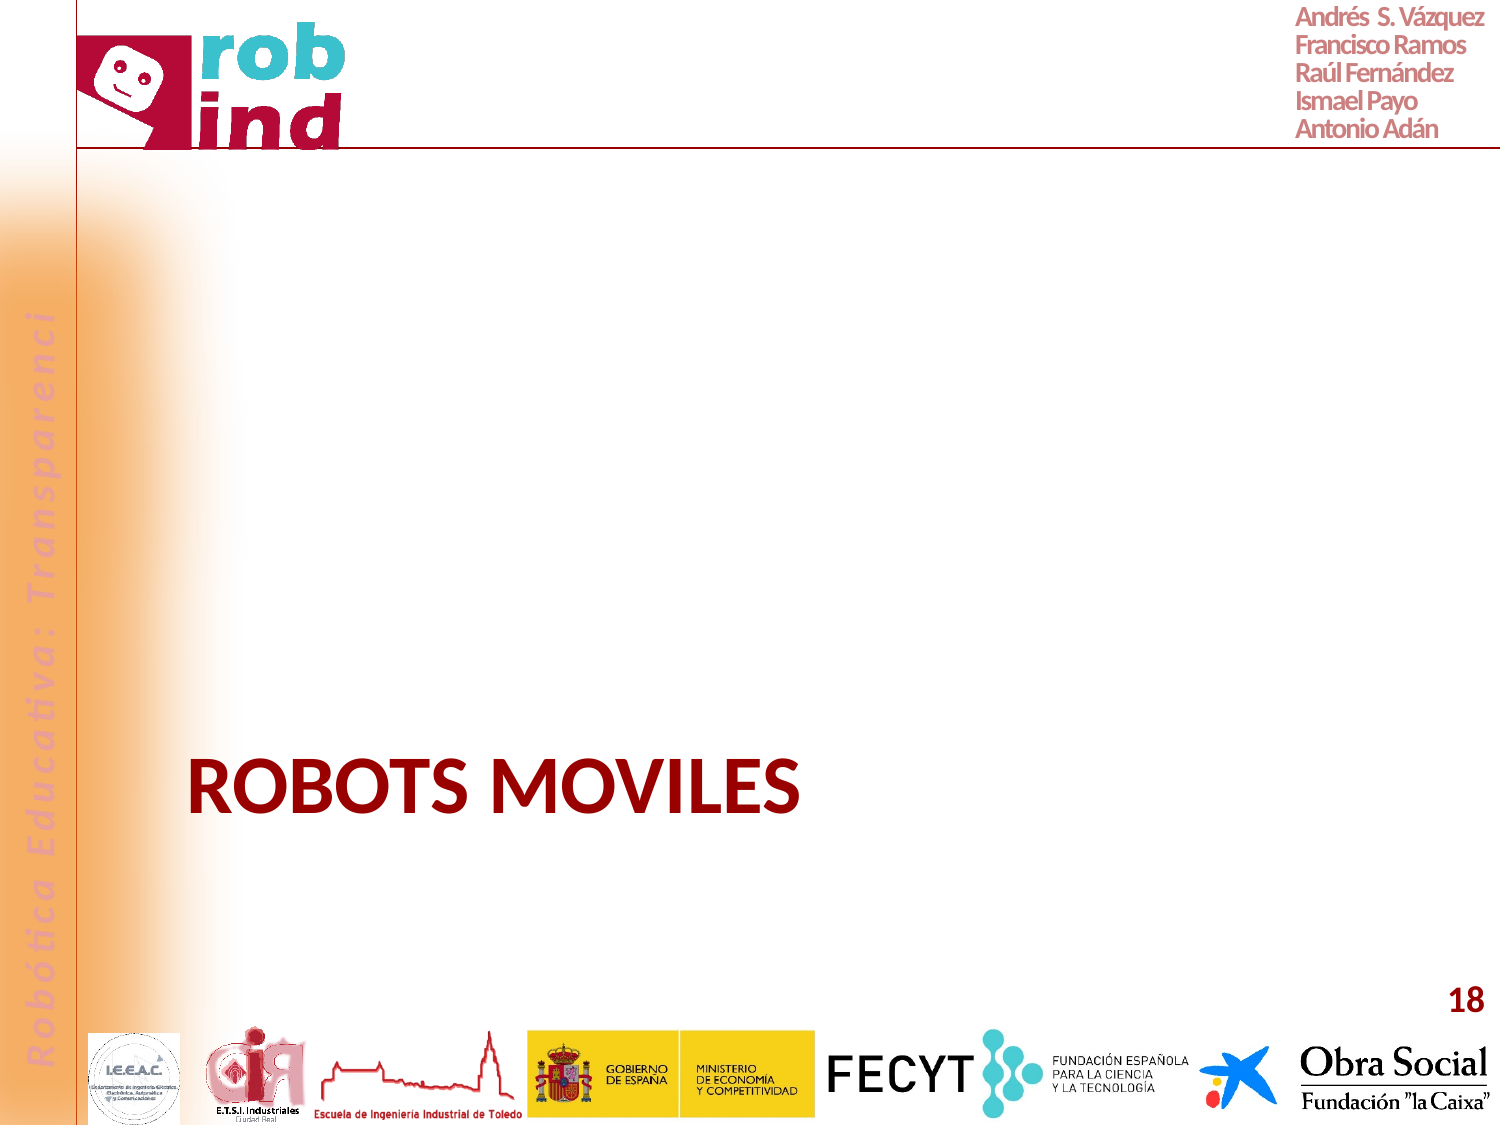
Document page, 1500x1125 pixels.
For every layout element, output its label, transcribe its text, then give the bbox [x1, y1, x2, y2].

picture [311, 1030, 523, 1120]
picture [527, 1023, 1498, 1123]
title Robots Moviles [171, 722, 1394, 947]
picture [203, 1026, 310, 1124]
picture [88, 1033, 180, 1125]
picture [76, 16, 347, 150]
slide_number 18 [1367, 967, 1500, 1028]
